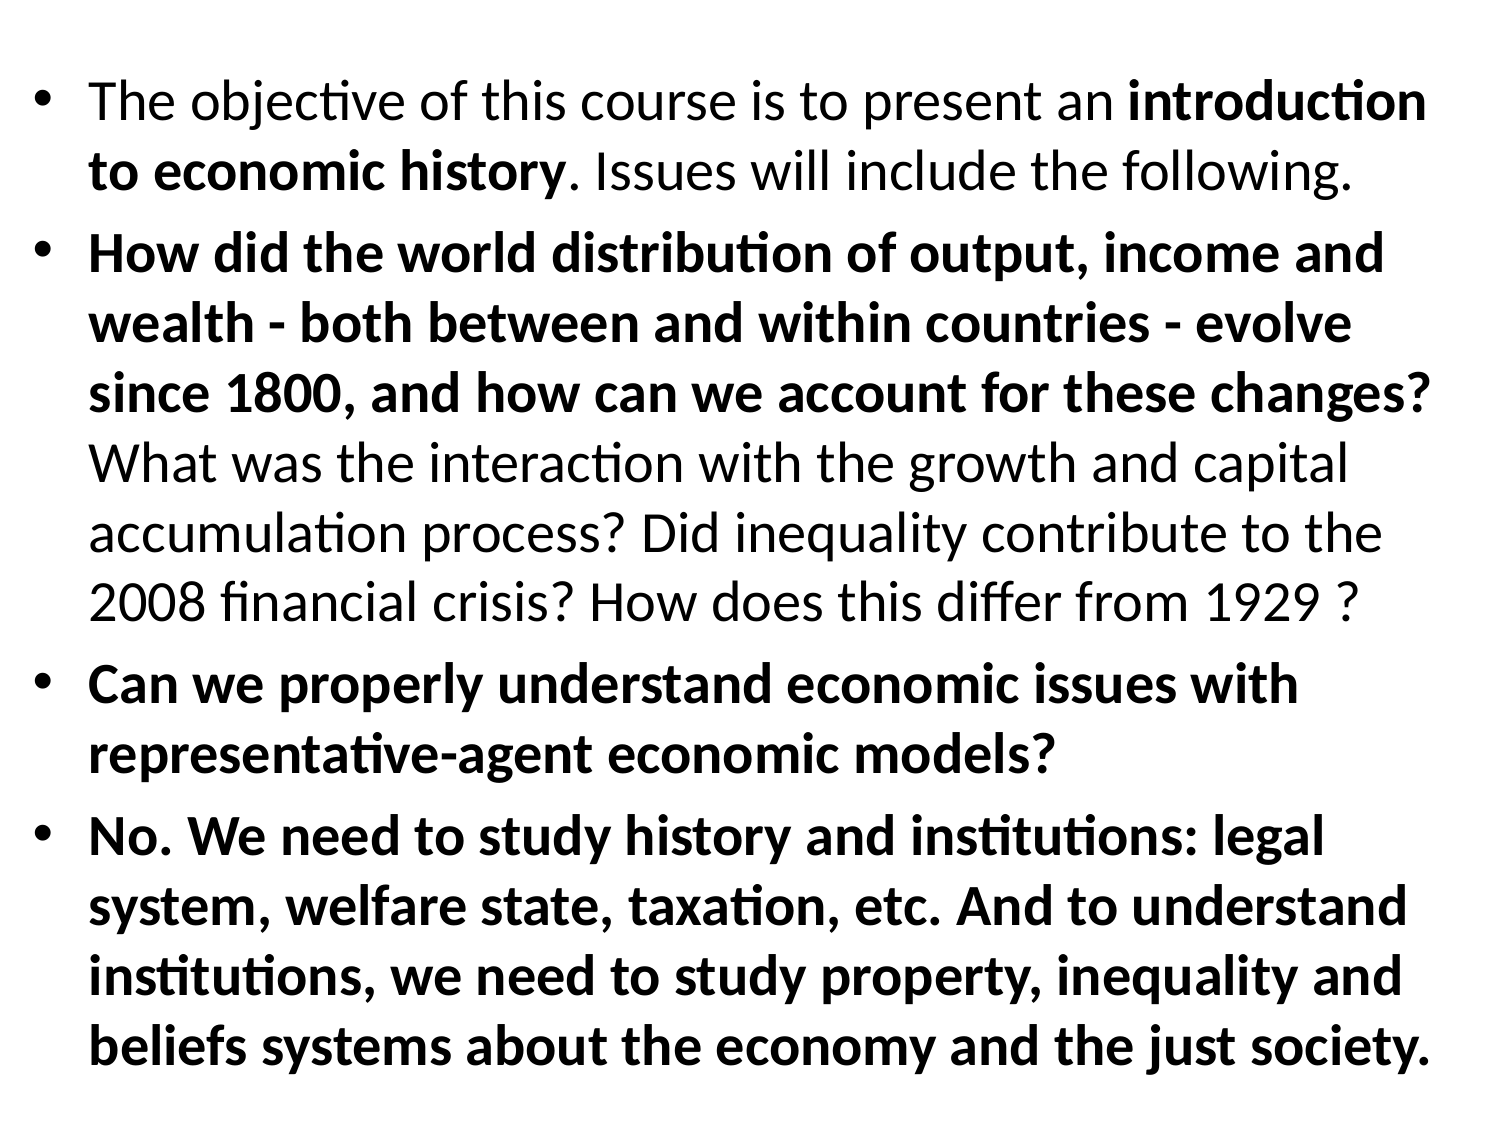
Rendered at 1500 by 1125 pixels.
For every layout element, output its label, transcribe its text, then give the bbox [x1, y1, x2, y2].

list The objective of this course is to present an introduction to economic history. Issues will include the following. How did the world distribution of output, income and wealth - both between and within countries - evolve since 1800, and how can we account for these changes? What was the interaction with the growth and capital accumulation process? Did inequality contribute to the 2008 financial crisis? How does this differ from 1929 ? Can we properly understand economic issues with representative-agent economic models? No. We need to study history and institutions: legal system, welfare state, taxation, etc. And to understand institutions, we need to study property, inequality and beliefs systems about the economy and the just society. [17, 54, 1483, 1106]
